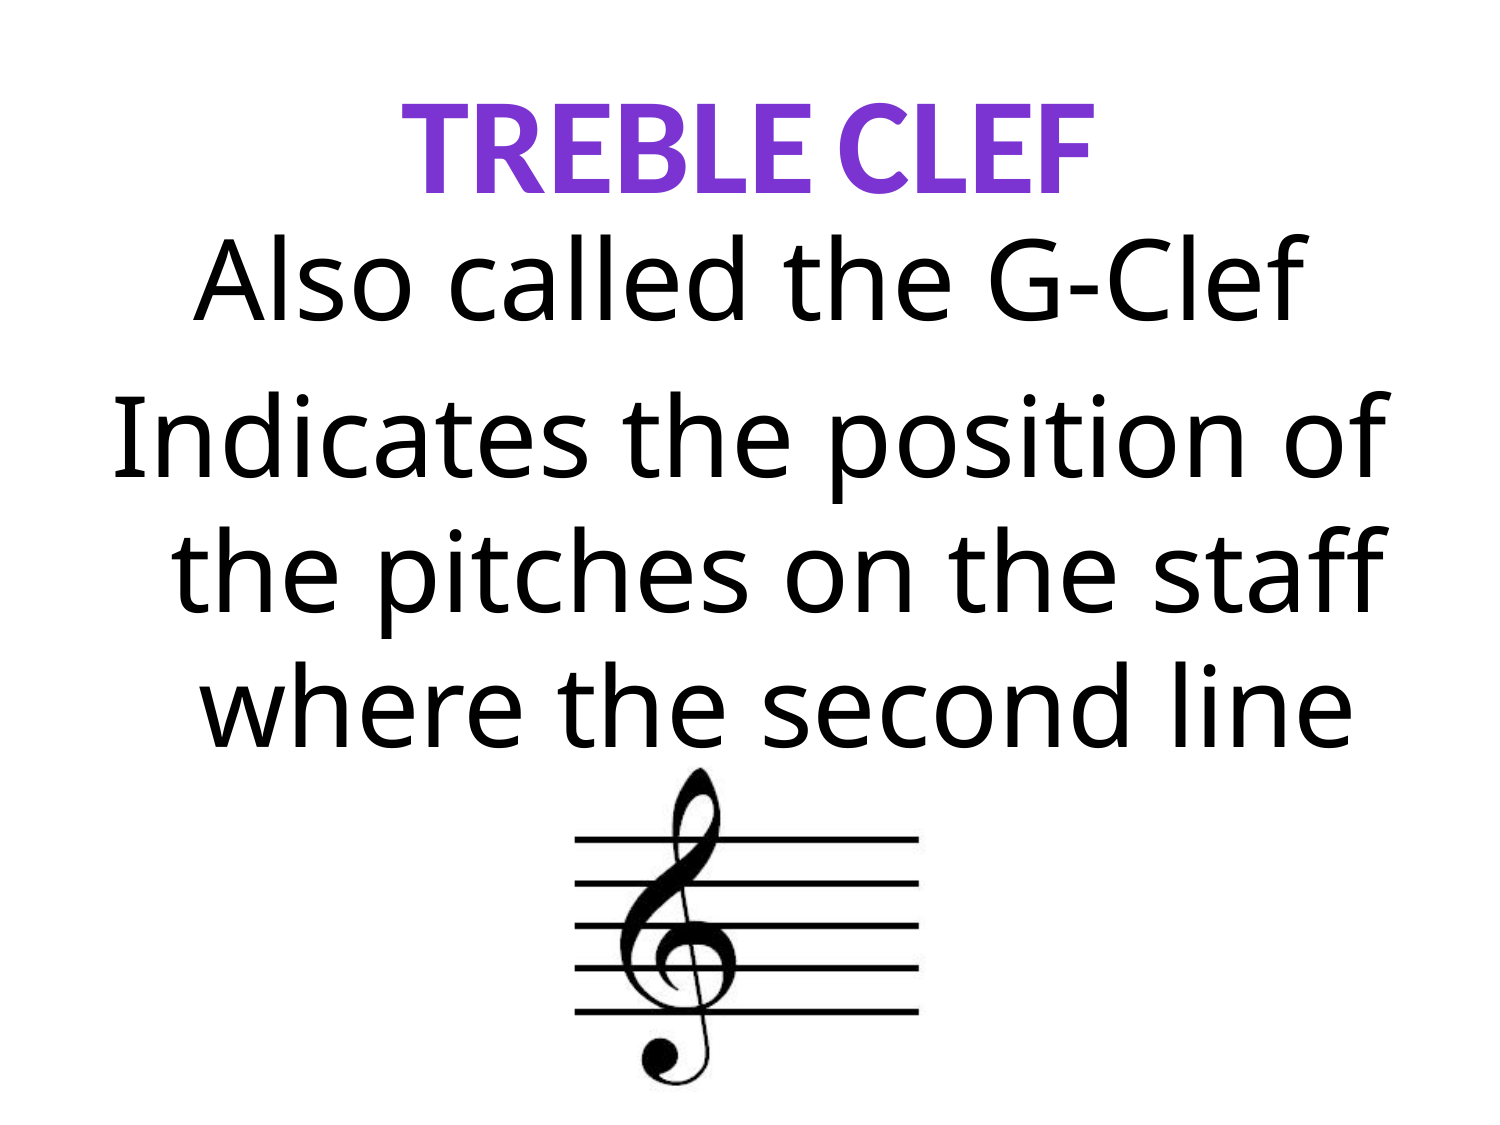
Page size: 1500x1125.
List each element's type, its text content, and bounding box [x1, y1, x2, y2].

title Treble Clef [75, 45, 1425, 200]
picture [524, 754, 977, 1125]
list Also called the G-Clef Indicates the position of the pitches on the staff where the second line is “G” [75, 200, 1425, 825]
